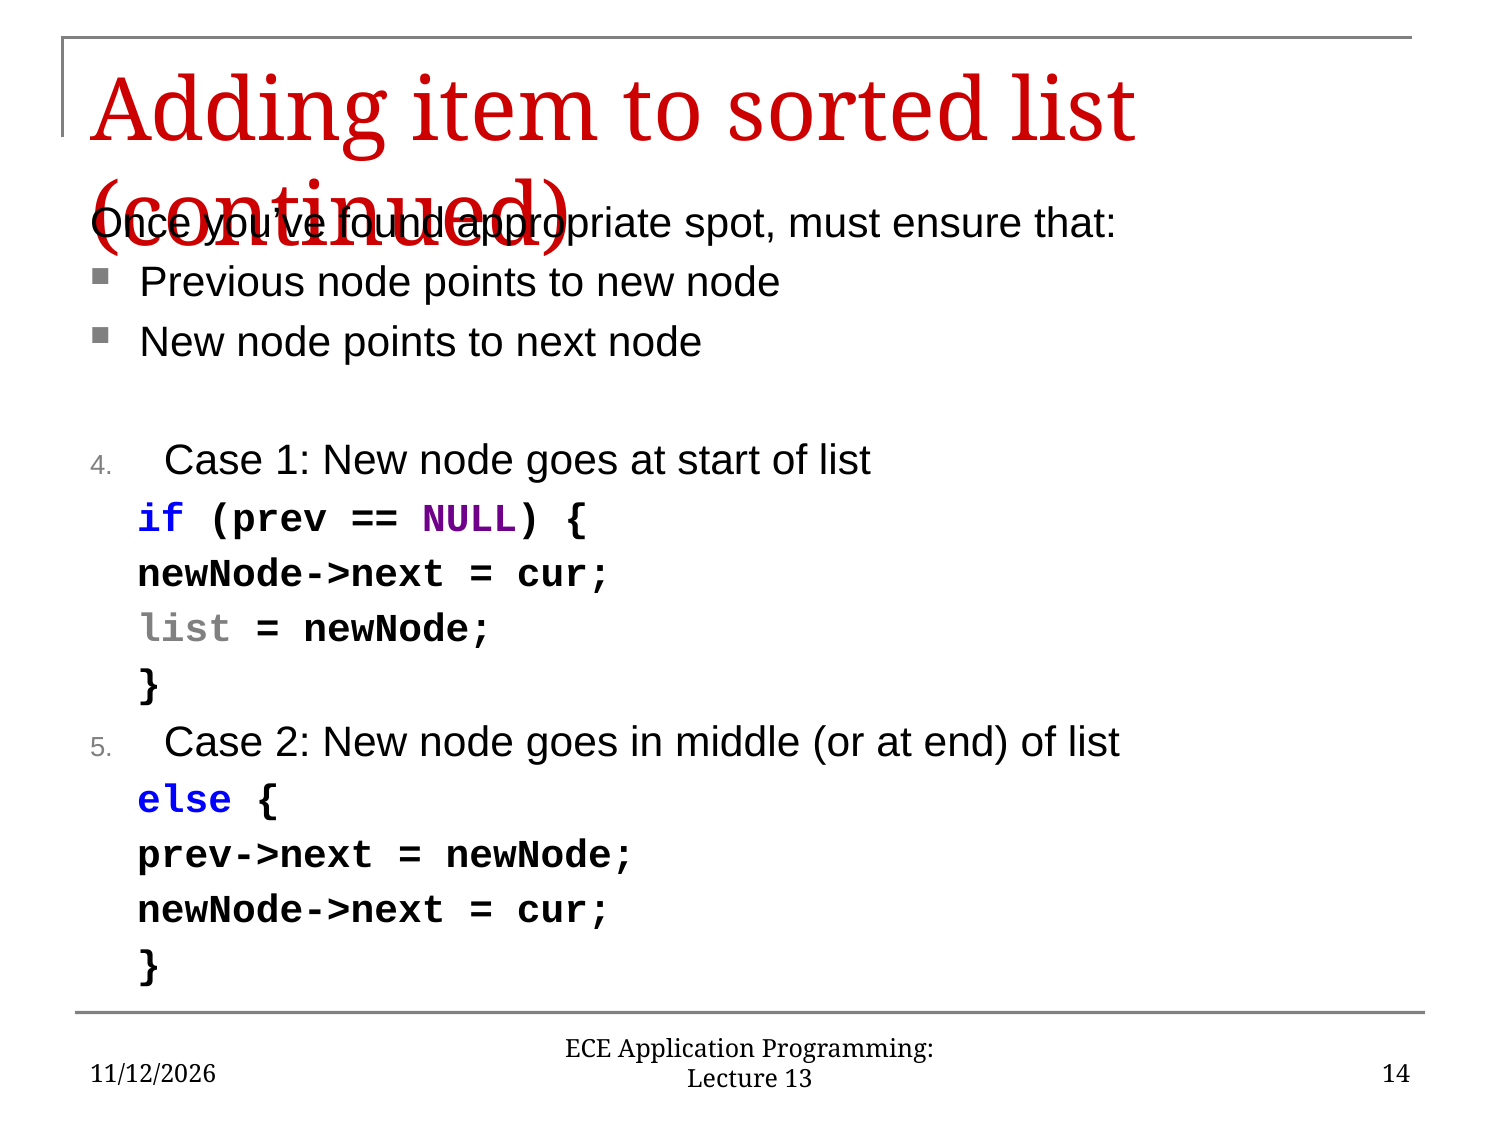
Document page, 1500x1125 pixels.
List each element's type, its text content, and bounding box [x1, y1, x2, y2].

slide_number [74, 1023, 426, 1100]
title Adding item to sorted list (continued) [75, 45, 1425, 163]
footer ECE Application Programming: Lecture 13 [512, 1024, 988, 1101]
slide_number 14 [1074, 1023, 1426, 1100]
list Once you’ve found appropriate spot, must ensure that: Previous node points to new node New node points to next node Case 1: New node goes at start of list if (prev == NULL) { newNode->next = cur; list = newNode; } Case 2: New node goes in middle (or at end) of list else { prev->next = newNode; newNode->next = cur; } [75, 187, 1425, 1006]
